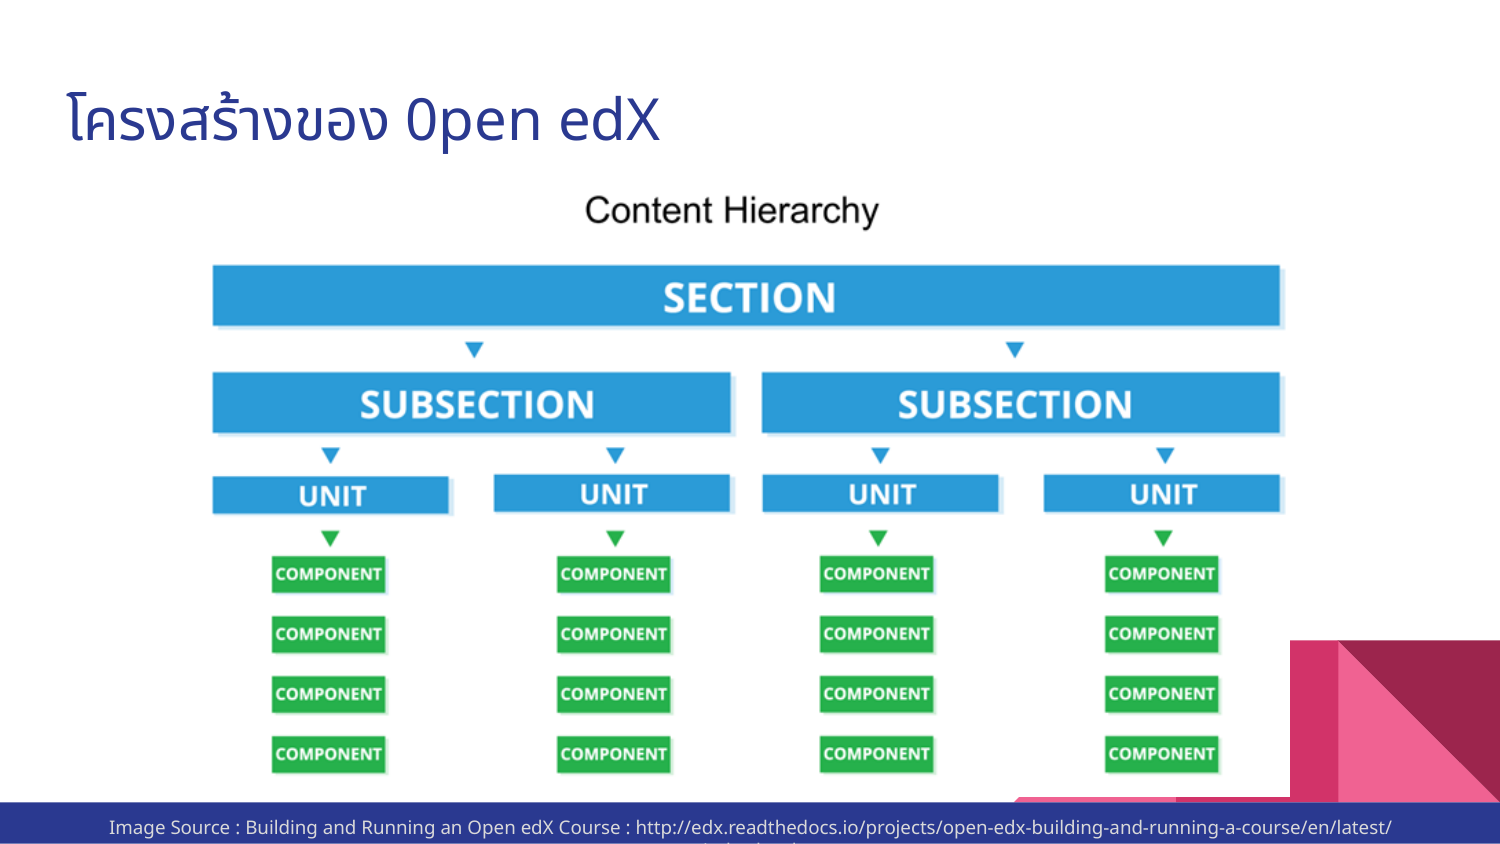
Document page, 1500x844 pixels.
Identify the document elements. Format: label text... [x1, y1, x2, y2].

title โครงสร้างของ 0pen edX [51, 67, 1449, 167]
text_box Image Source : Building and Running an Open edX Course : http://edx.readthedocs.io/projects/open-edx-building-and-running-a-course/en/latest/index.html [51, 801, 1449, 844]
picture [210, 170, 1290, 797]
